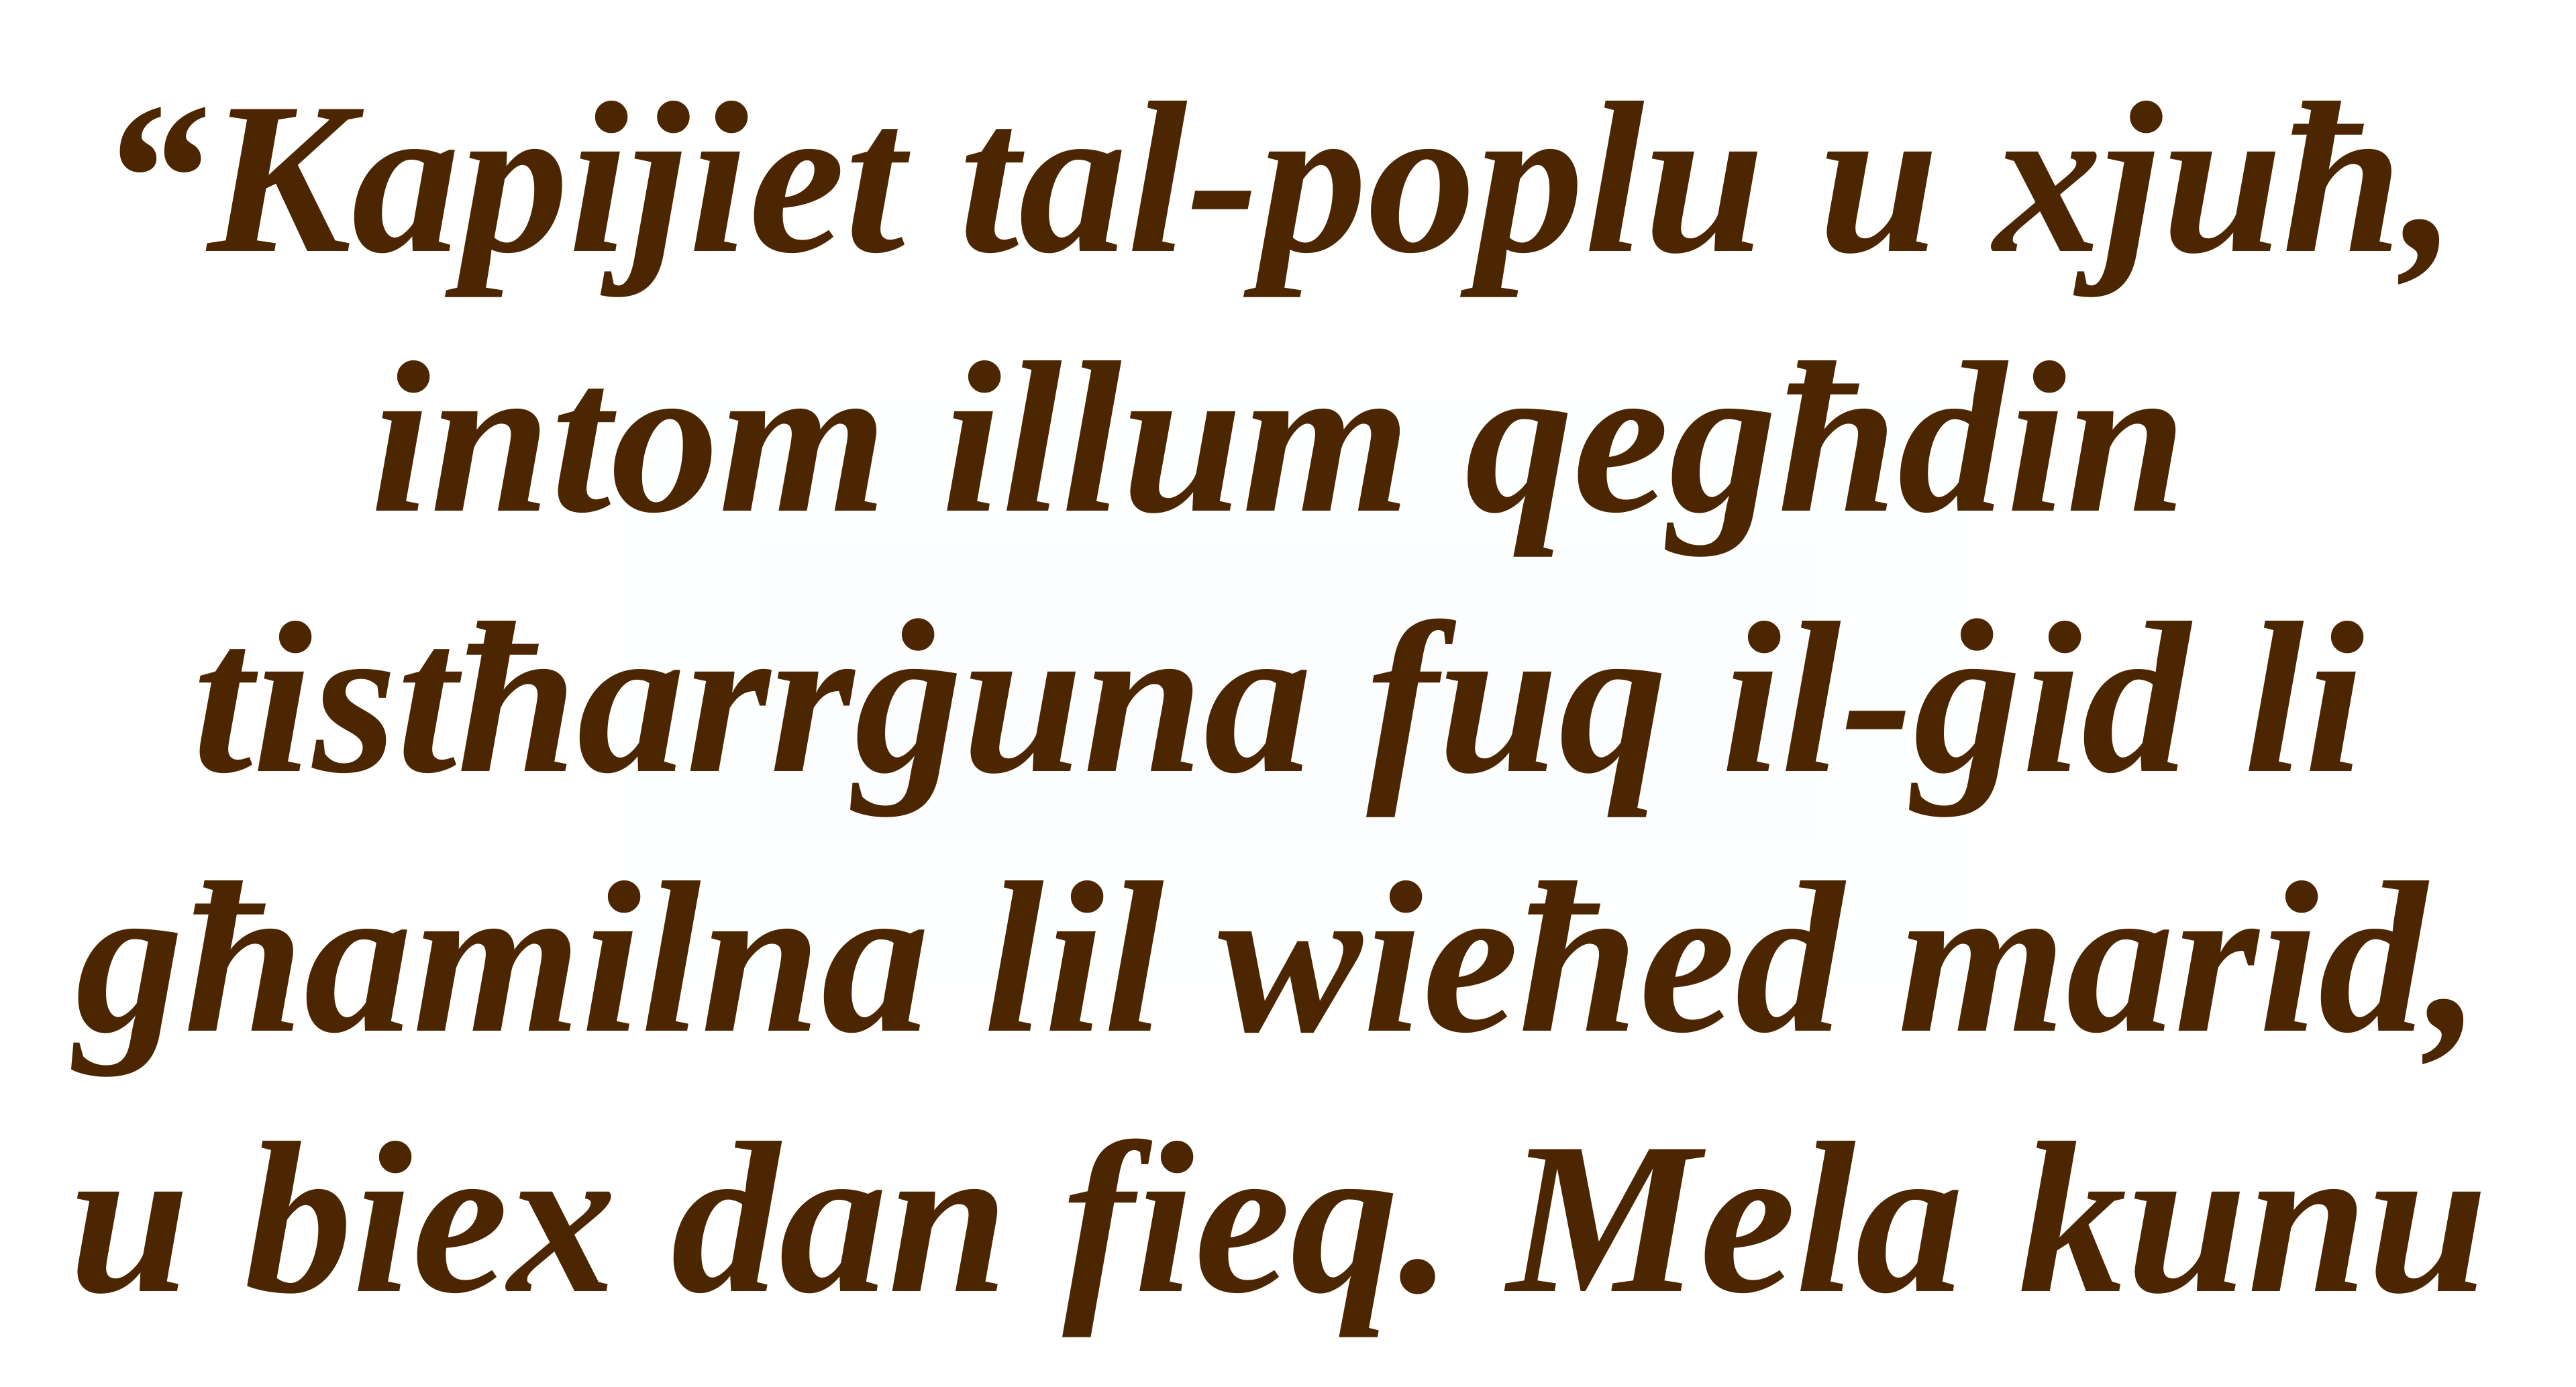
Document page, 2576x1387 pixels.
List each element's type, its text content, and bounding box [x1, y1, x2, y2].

text_box “Kapijiet tal-poplu u xjuħ, intom illum qegħdin tistħarrġuna fuq il-ġid li għamilna lil wieħed marid, u biex dan fieq. Mela kunu [43, 23, 2517, 1346]
